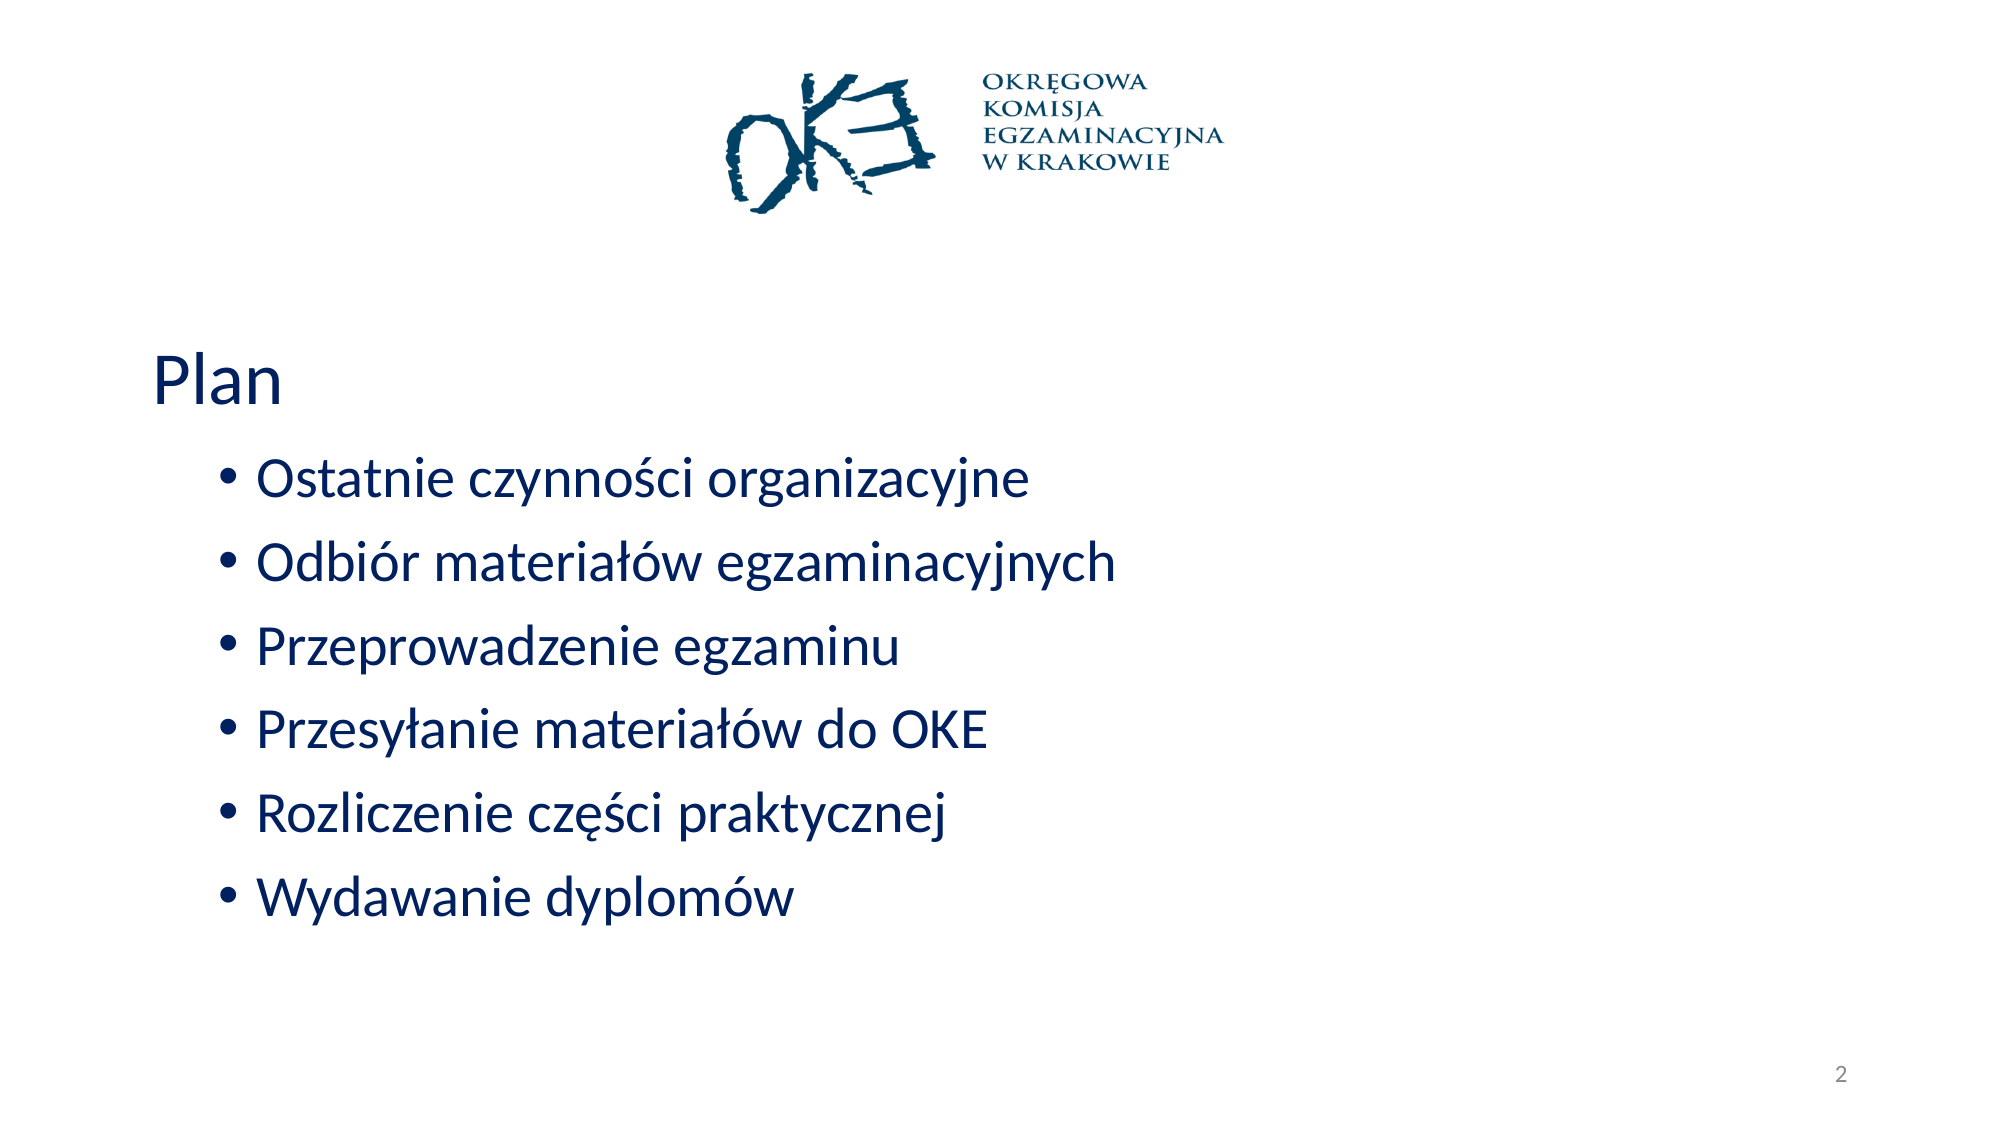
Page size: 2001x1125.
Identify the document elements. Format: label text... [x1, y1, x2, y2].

list Ostatnie czynności organizacyjne Odbiór materiałów egzaminacyjnych Przeprowadzenie egzaminu Przesyłanie materiałów do OKE Rozliczenie części praktycznej Wydawanie dyplomów [203, 439, 1624, 889]
picture [723, 65, 1236, 214]
slide_number 2 [1412, 1042, 1863, 1103]
title Plan [137, 321, 1863, 440]
